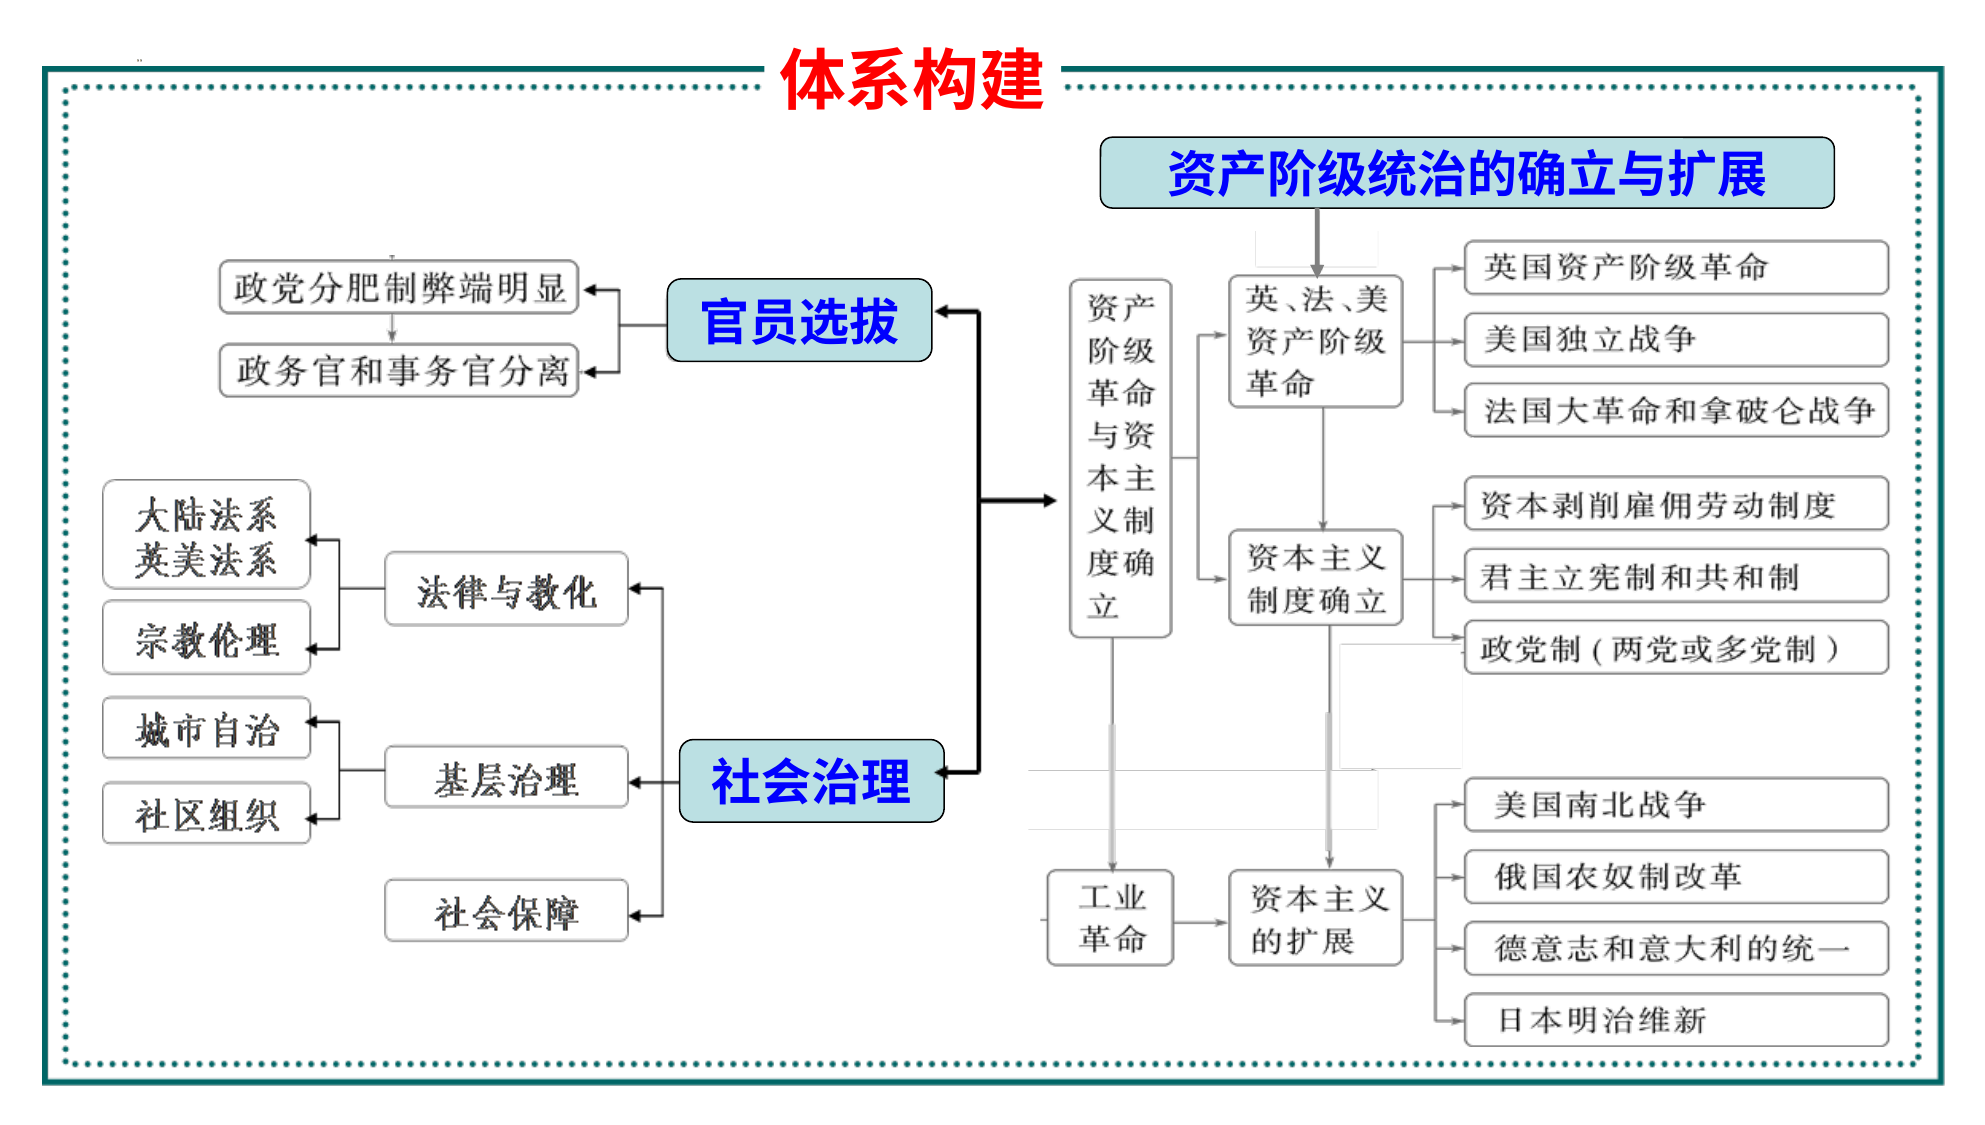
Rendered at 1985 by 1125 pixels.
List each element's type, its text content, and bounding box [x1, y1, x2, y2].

text_box 体系构建 [764, 30, 1062, 63]
picture [41, 66, 1948, 1089]
